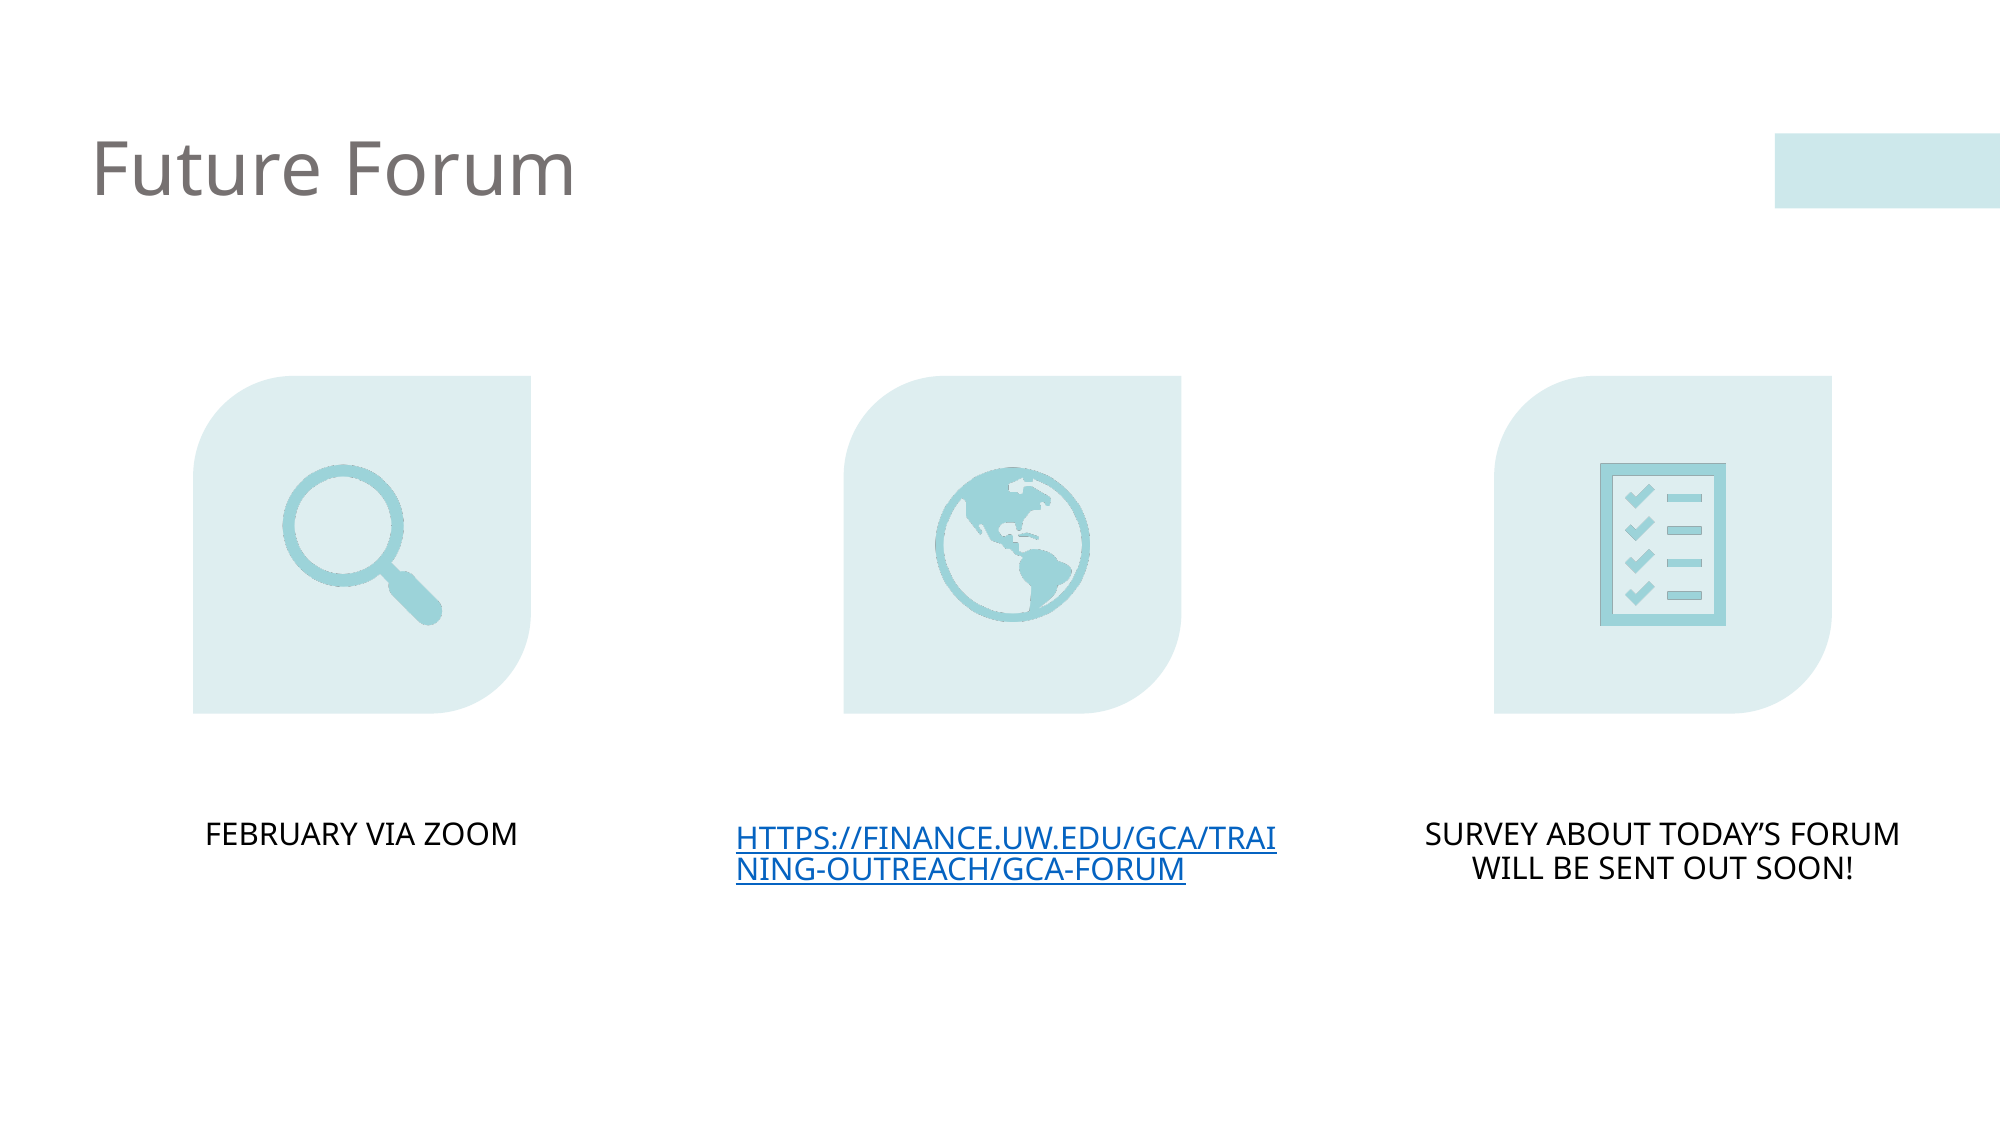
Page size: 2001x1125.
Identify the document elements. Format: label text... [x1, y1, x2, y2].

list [74, 299, 1950, 1014]
title Future Forum [75, 62, 1925, 280]
